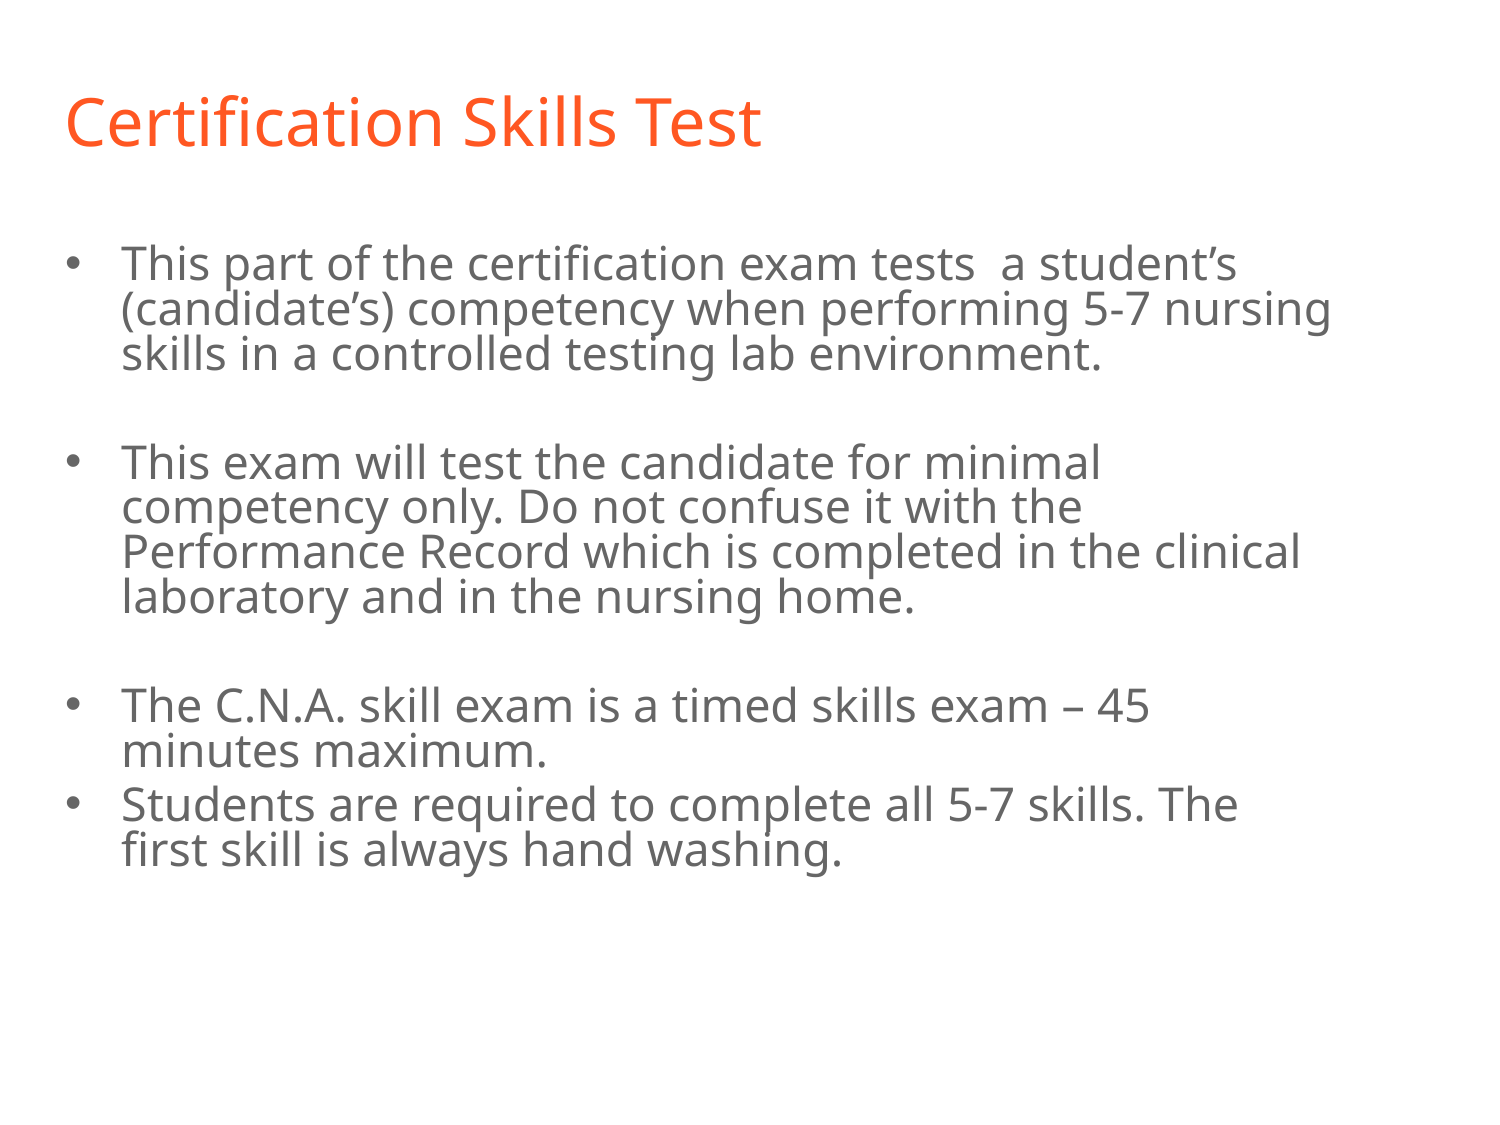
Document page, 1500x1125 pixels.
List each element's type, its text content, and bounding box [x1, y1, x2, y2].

title Certification Skills Test [49, 0, 1275, 162]
list This part of the certification exam tests a student’s (candidate’s) competency when performing 5-7 nursing skills in a controlled testing lab environment. This exam will test the candidate for minimal competency only. Do not confuse it with the Performance Record which is completed in the clinical laboratory and in the nursing home. The C.N.A. skill exam is a timed skills exam – 45 minutes maximum. Students are required to complete all 5-7 skills. The first skill is always hand washing. [50, 237, 1350, 1125]
